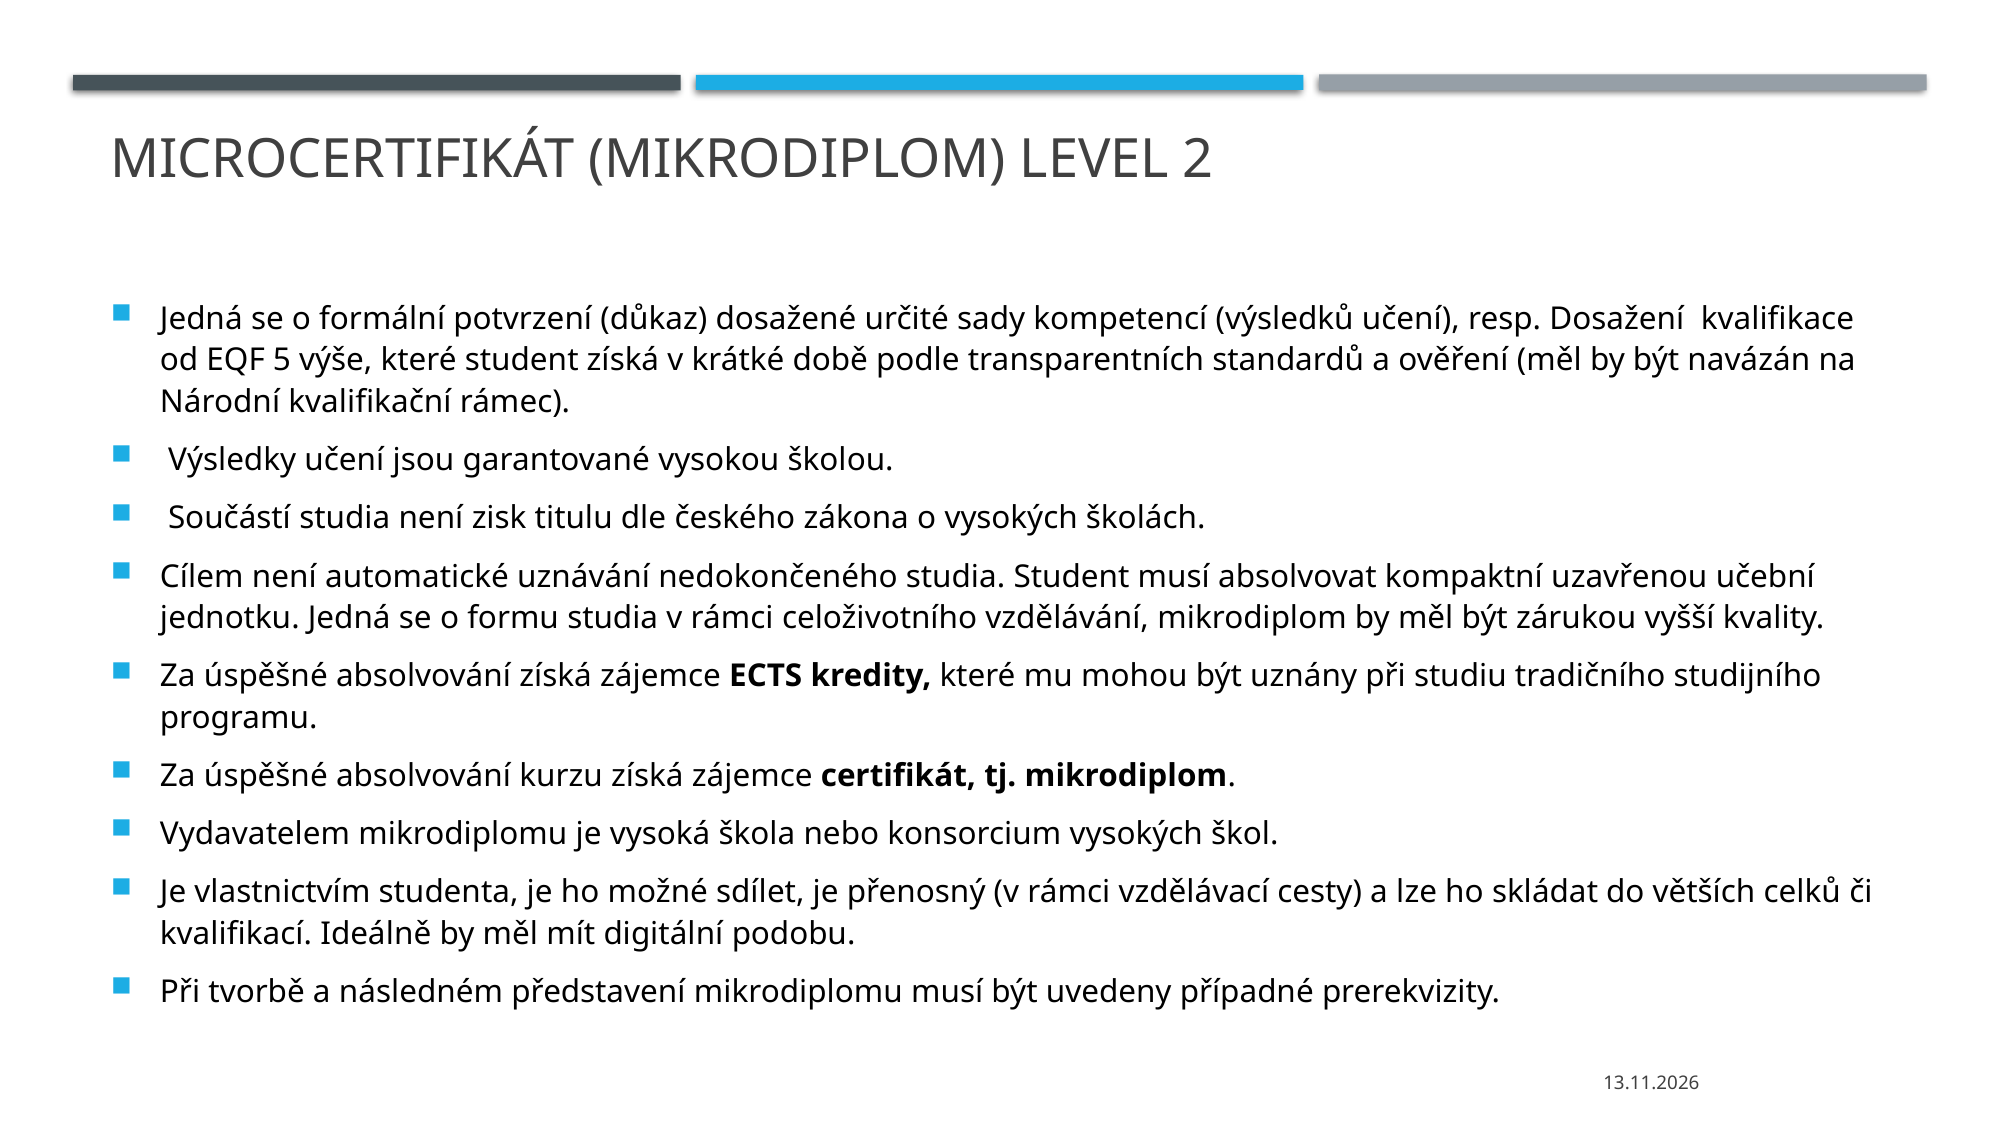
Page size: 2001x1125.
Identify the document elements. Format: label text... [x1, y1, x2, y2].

list Jedná se o formální potvrzení (důkaz) dosažené určité sady kompetencí (výsledků učení), resp. Dosažení kvalifikace od EQF 5 výše, které student získá v krátké době podle transparentních standardů a ověření (měl by být navázán na Národní kvalifikační rámec). Výsledky učení jsou garantované vysokou školou. Součástí studia není zisk titulu dle českého zákona o vysokých školách. Cílem není automatické uznávání nedokončeného studia. Student musí absolvovat kompaktní uzavřenou učební jednotku. Jedná se o formu studia v rámci celoživotního vzdělávání, mikrodiplom by měl být zárukou vyšší kvality. Za úspěšné absolvování získá zájemce ECTS kredity, které mu mohou být uznány při studiu tradičního studijního programu. Za úspěšné absolvování kurzu získá zájemce certifikát, tj. mikrodiplom. Vydavatelem mikrodiplomu je vysoká škola nebo konsorcium vysokých škol. Je vlastnictvím studenta, je ho možné sdílet, je přenosný (v rámci vzdělávací cesty) a lze ho skládat do větších celků či kvalifikací. Ideálně by měl mít digitální podobu. Při tvorbě a následném představení mikrodiplomu musí být uvedeny případné prerekvizity. [95, 232, 1893, 1017]
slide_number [1247, 1053, 1715, 1114]
title Microcertifikát (mIkrodiplom) Level 2 [95, 115, 1905, 196]
